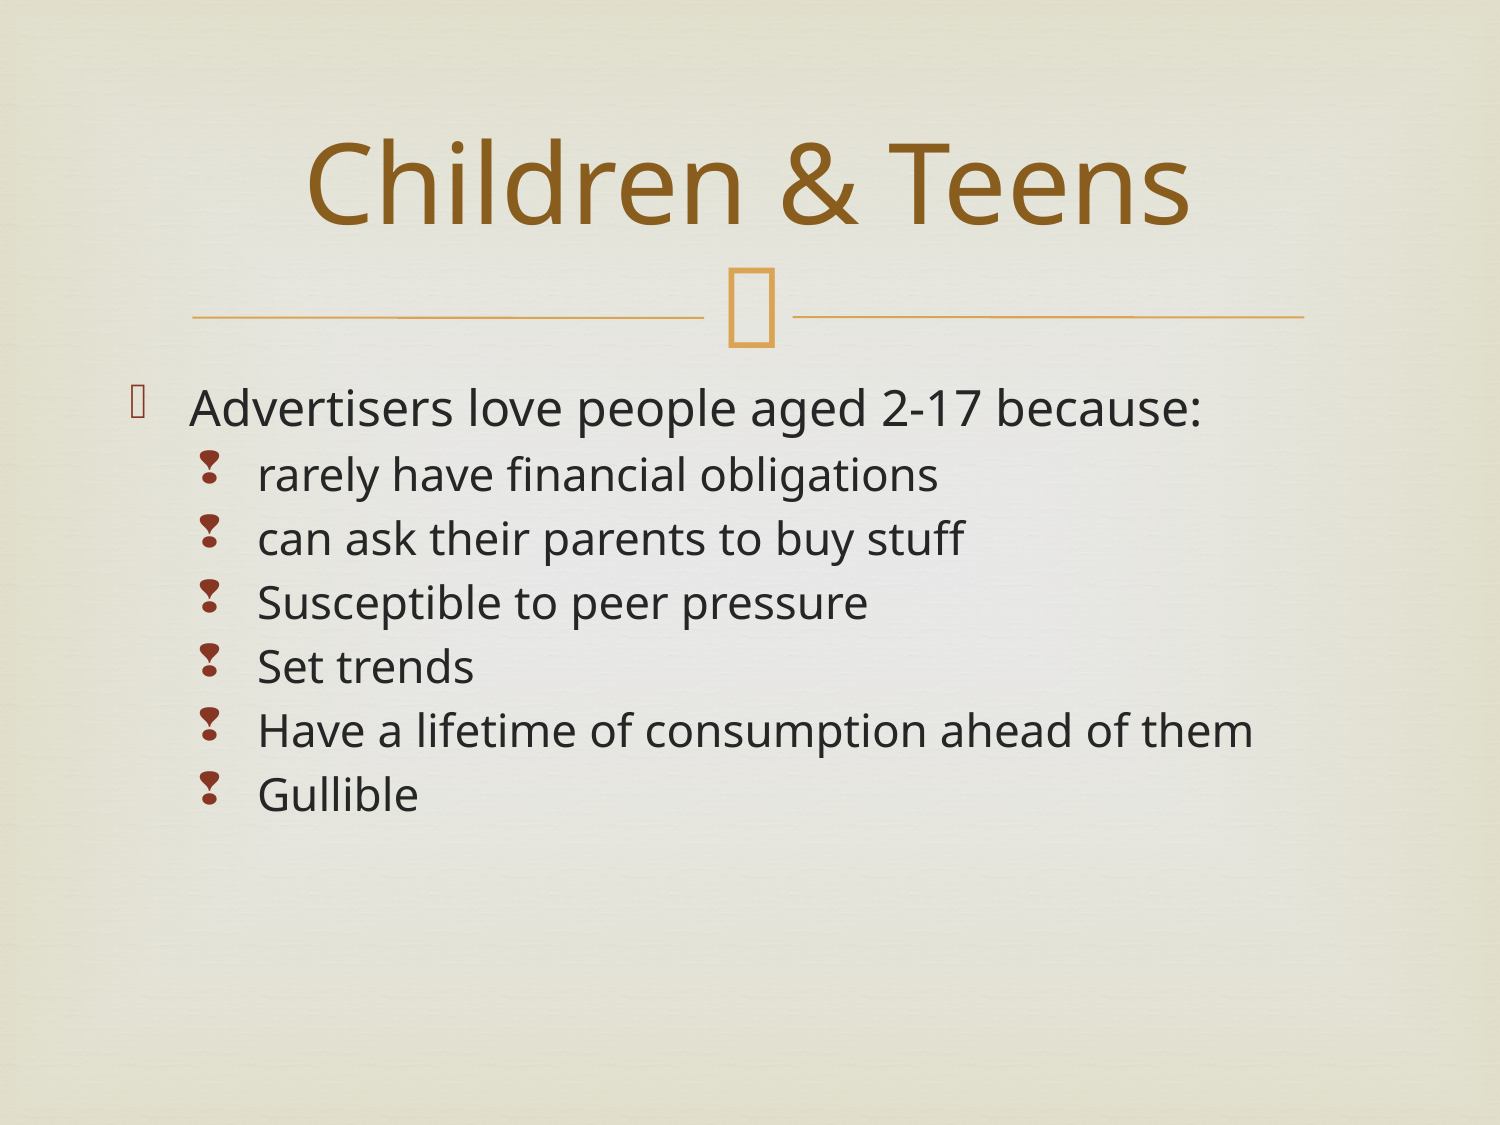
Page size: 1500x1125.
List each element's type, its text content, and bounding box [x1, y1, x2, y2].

list Advertisers love people aged 2-17 because: rarely have financial obligations can ask their parents to buy stuff Susceptible to peer pressure Set trends Have a lifetime of consumption ahead of them Gullible [114, 368, 1386, 1005]
title Children & Teens [112, 93, 1386, 267]
